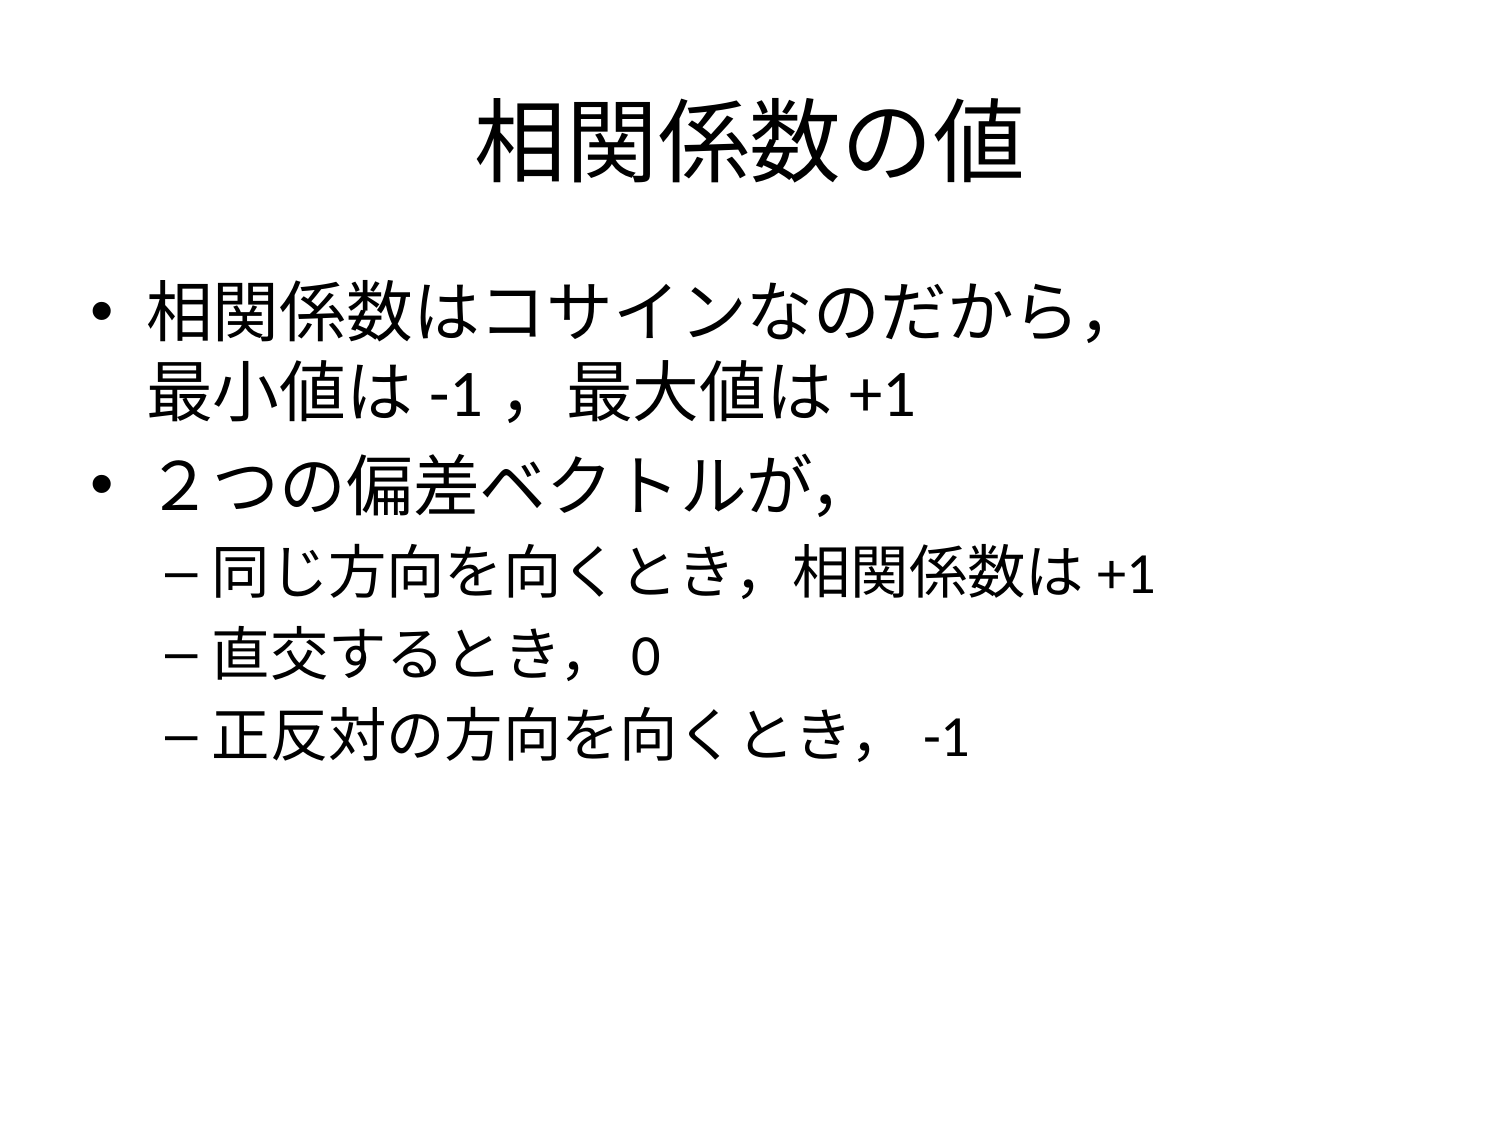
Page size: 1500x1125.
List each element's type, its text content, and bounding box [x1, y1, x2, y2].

title 相関係数の値 [75, 45, 1425, 233]
list 相関係数はコサインなのだから， 最小値は-1，最大値は+1 ２つの偏差ベクトルが， 同じ方向を向くとき，相関係数は+1 直交するとき，0 正反対の方向を向くとき，-1 [75, 262, 1425, 1005]
